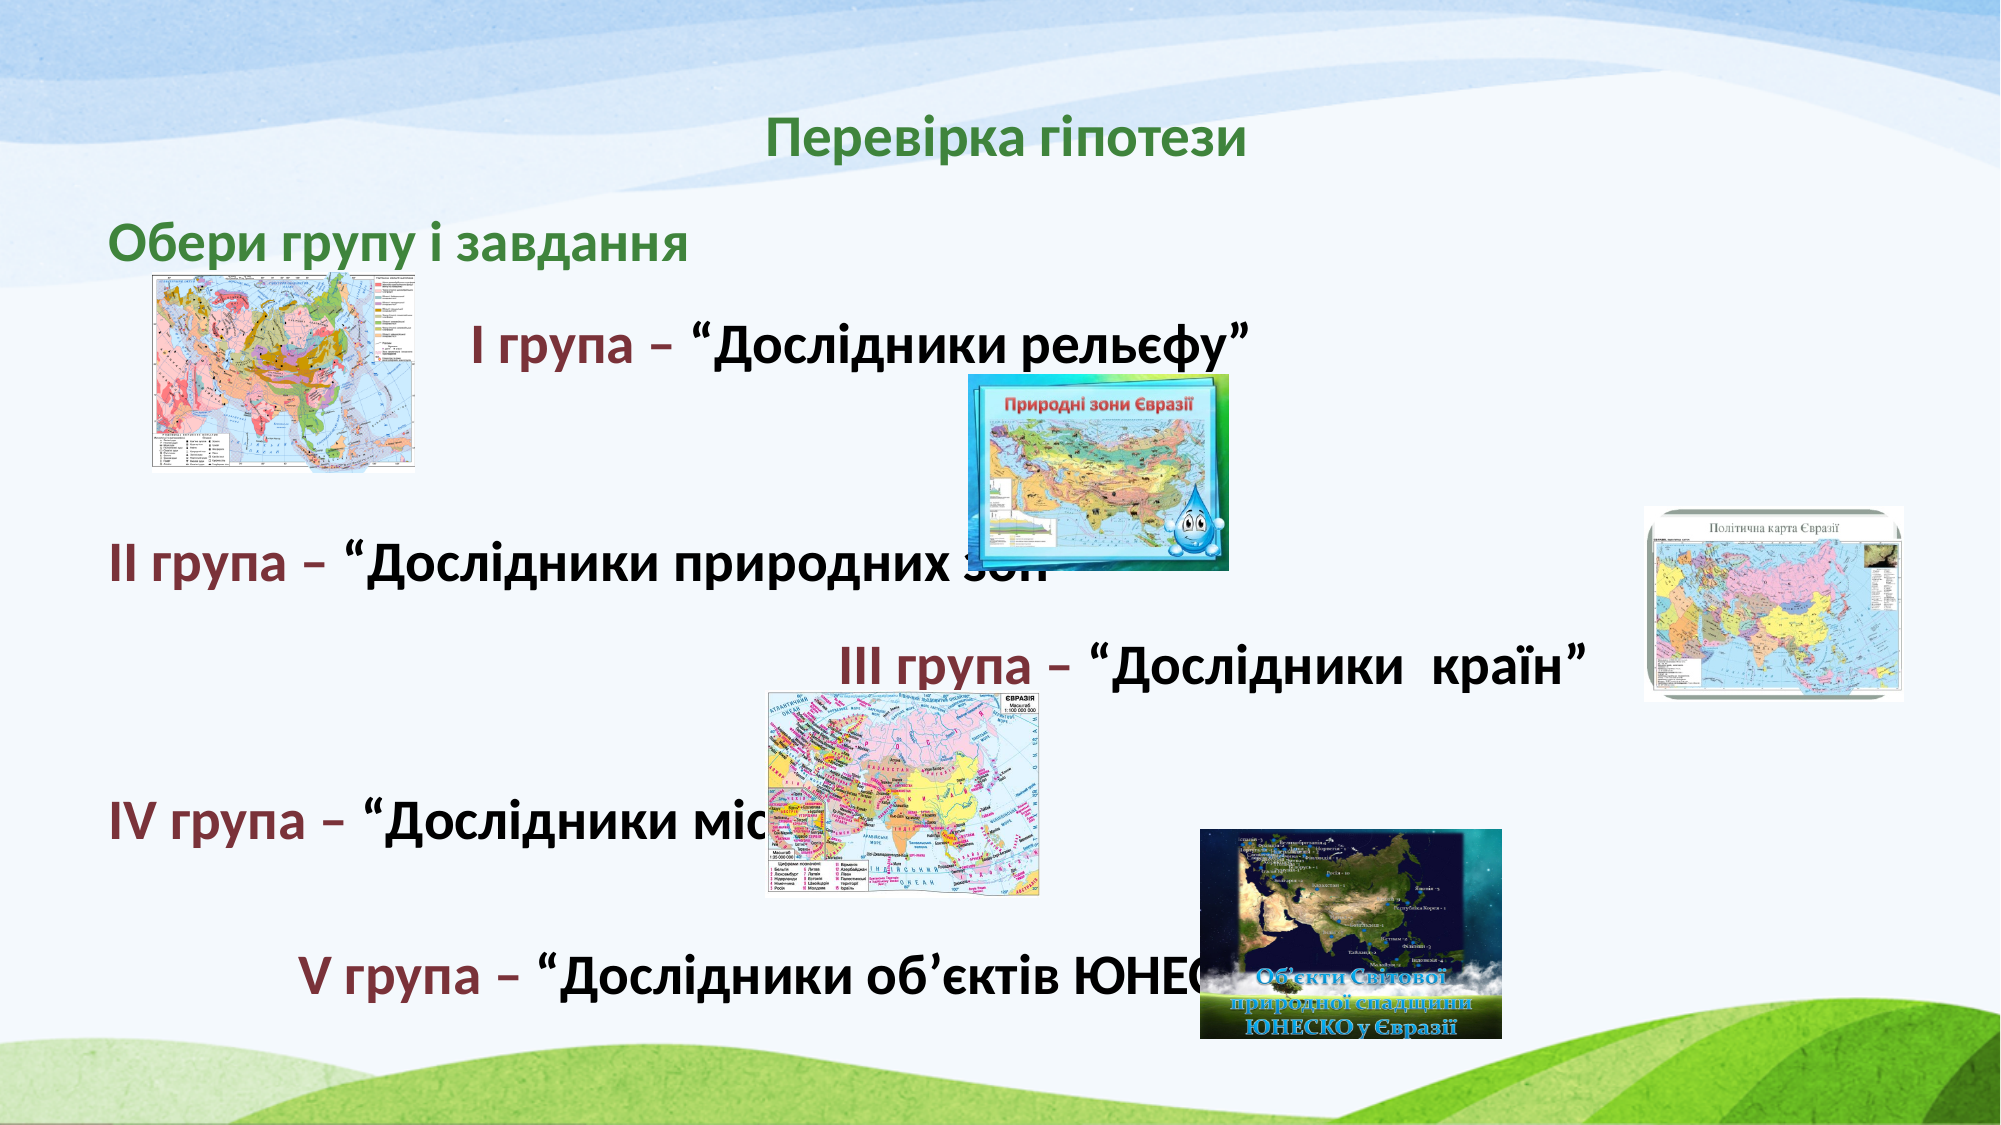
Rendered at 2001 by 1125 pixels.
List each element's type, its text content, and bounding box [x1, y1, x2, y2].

list Обери групу і завдання І група – “Дослідники рельєфу” ІІ група – “Дослідники природних зон” ІІІ група – “Дослідники країн” ІV група – “Дослідники міст ” V група – “Дослідники об’єктів ЮНЕСКО” [93, 182, 1961, 1125]
picture [0, 0, 2001, 1125]
picture [967, 374, 1229, 571]
picture [1644, 506, 1904, 702]
picture [152, 272, 415, 473]
picture [765, 690, 1040, 898]
title Перевірка гіпотези [189, 50, 1825, 177]
picture [1199, 829, 1502, 1039]
